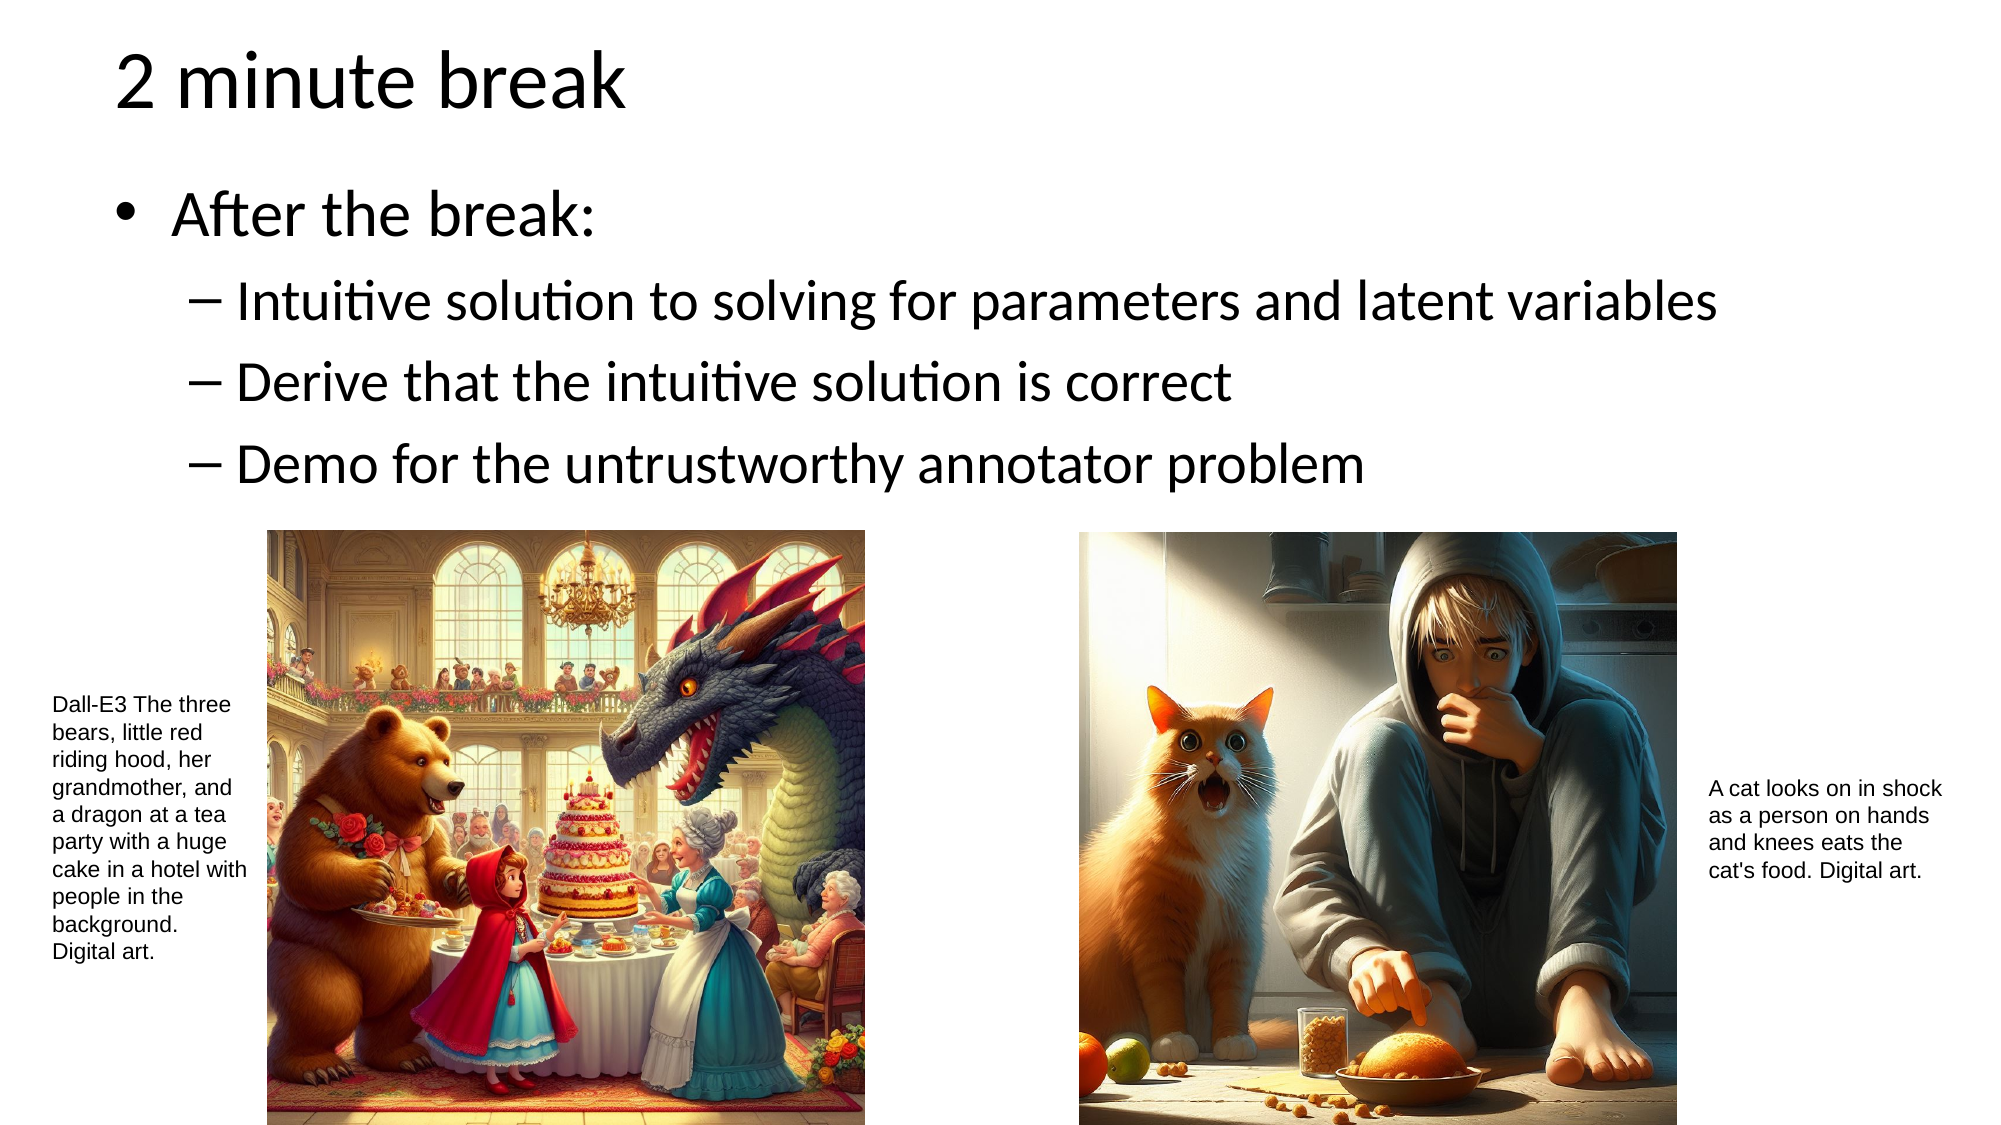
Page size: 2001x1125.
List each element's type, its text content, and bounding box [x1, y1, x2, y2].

picture [267, 530, 865, 1125]
picture [1079, 532, 1677, 1125]
list After the break: Intuitive solution to solving for parameters and latent variables Derive that the intuitive solution is correct Demo for the untrustworthy annotator problem [99, 162, 1900, 1005]
title 2 minute break [99, 0, 1900, 150]
text_box A cat looks on in shock as a person on hands and knees eats the cat's food. Digital art. [1693, 765, 1963, 891]
text_box Dall-E3 The three bears, little red riding hood, her grandmother, and a dragon at a tea party with a huge cake in a hotel with people in the background. Digital art. [37, 682, 262, 972]
